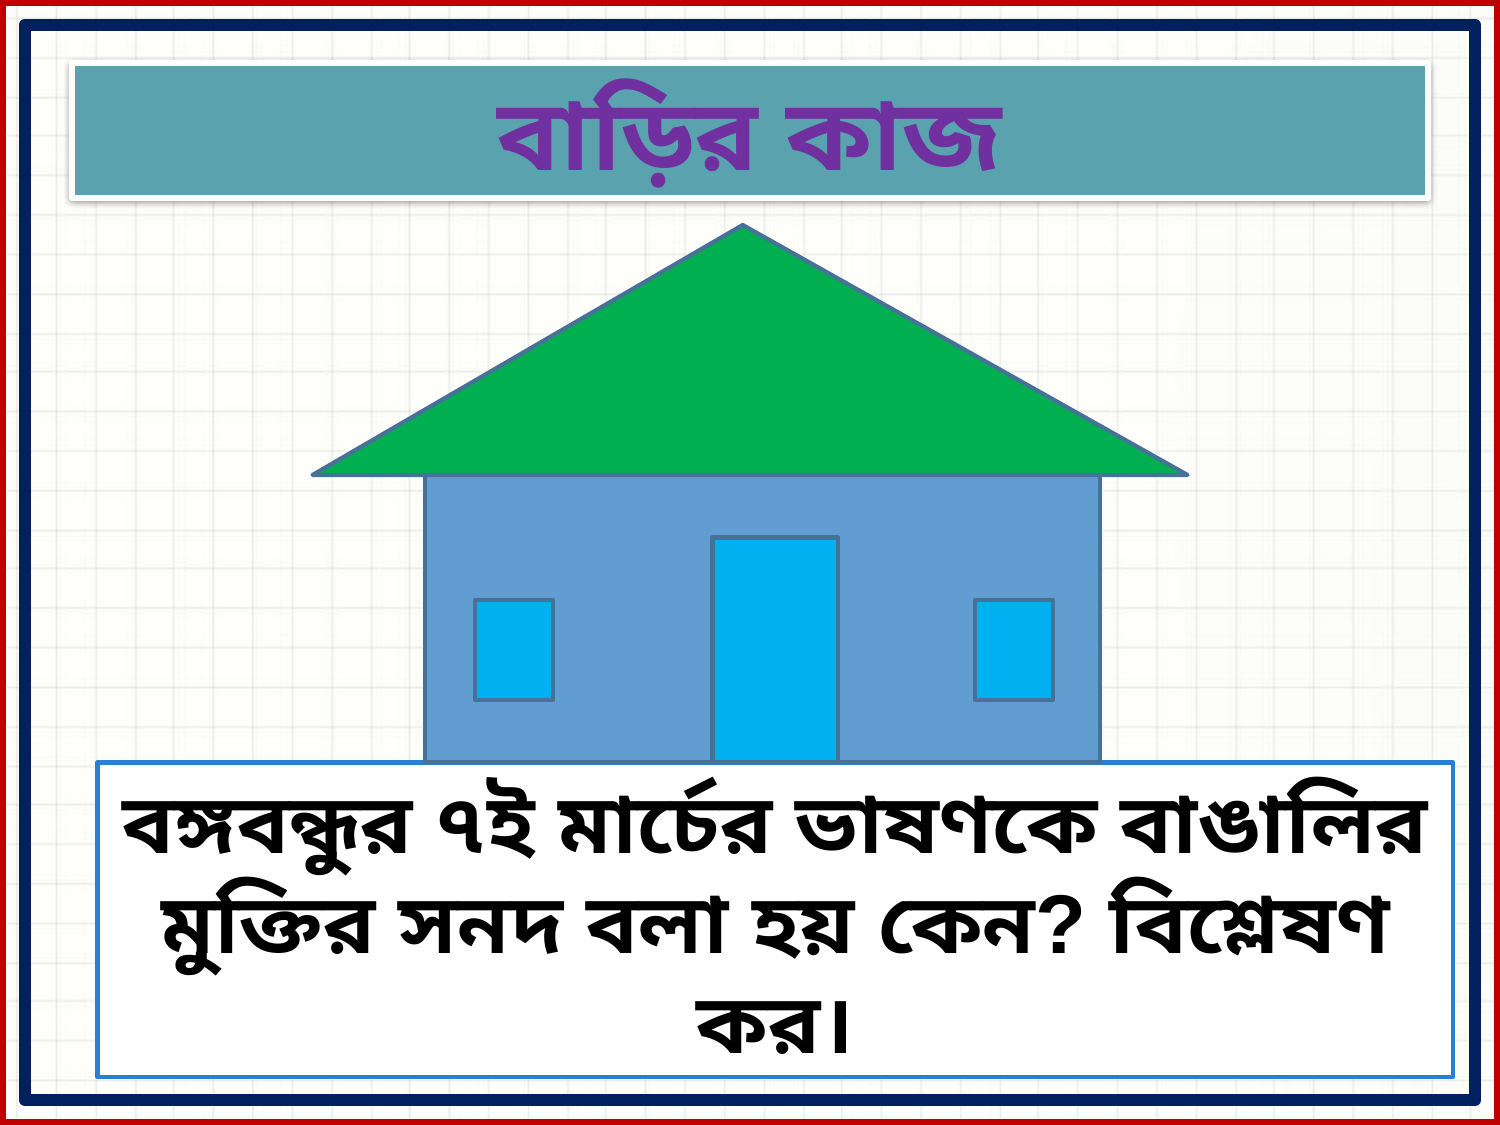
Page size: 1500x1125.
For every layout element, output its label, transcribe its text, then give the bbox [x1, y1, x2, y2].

text_box [974, 600, 1054, 700]
text_box [424, 475, 1100, 763]
text_box [474, 600, 554, 700]
text_box [312, 224, 1188, 475]
text_box [712, 537, 839, 763]
text_box বঙ্গবন্ধুর ৭ই মার্চের ভাষণকে বাঙালির মুক্তির সনদ বলা হয় কেন? বিশ্লেষণ কর। [97, 762, 1454, 1078]
picture [7, 6, 1494, 1119]
text_box বাড়ির কাজ [72, 62, 1428, 198]
